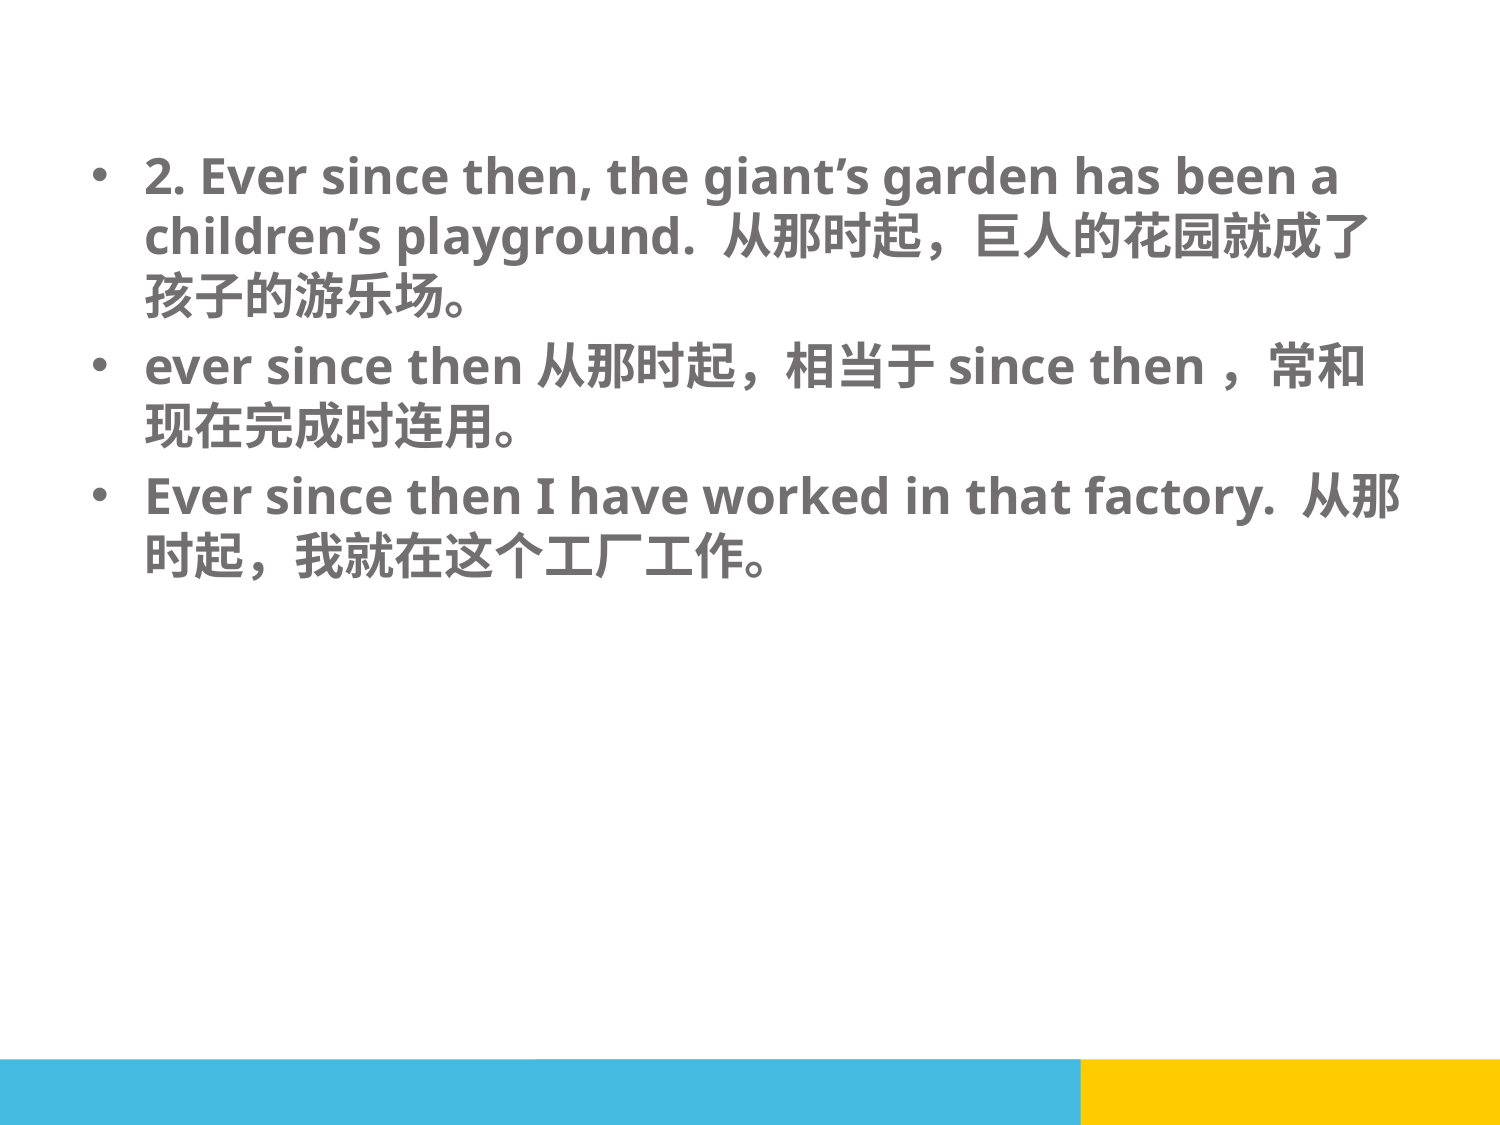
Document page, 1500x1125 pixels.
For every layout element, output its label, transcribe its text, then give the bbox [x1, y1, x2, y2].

list 2. Ever since then, the giant’s garden has been a children’s playground. 从那时起，巨人的花园就成了孩子的游乐场。 ever since then从那时起，相当于since then，常和现在完成时连用。 Ever since then I have worked in that factory. 从那时起，我就在这个工厂工作。 [76, 137, 1427, 880]
